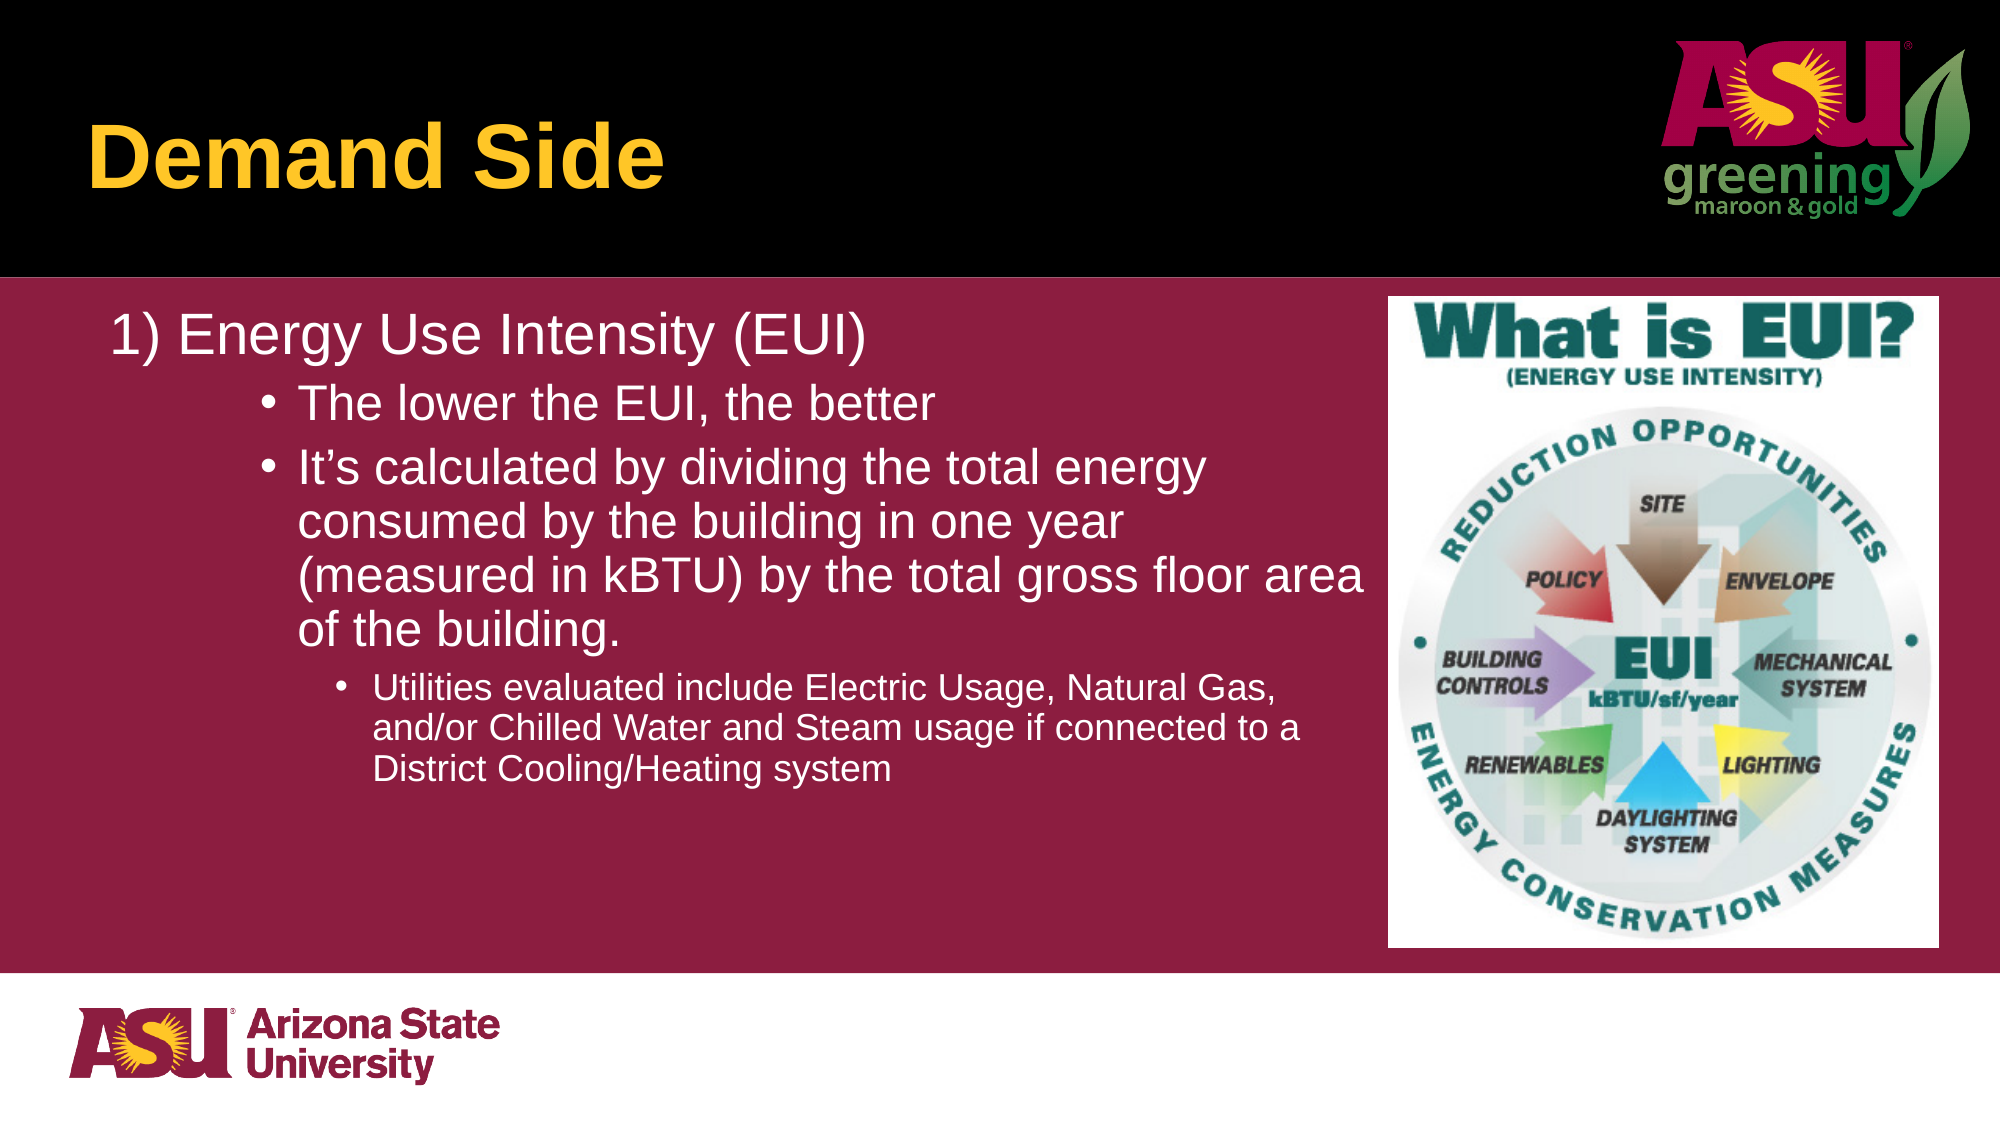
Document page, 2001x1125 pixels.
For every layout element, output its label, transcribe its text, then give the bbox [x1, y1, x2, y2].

picture [34, 973, 534, 1112]
title Demand Side [71, 59, 1797, 259]
picture [1388, 296, 1939, 948]
subtitle 1) Energy Use Intensity (EUI) The lower the EUI, the better It’s calculated by dividing the total energy consumed by the building in one year (measured in kBTU) by the total gross floor area of the building. Utilities evaluated include Electric Usage, Natural Gas, and/or Chilled Water and Steam usage if connected to a District Cooling/Heating system [94, 296, 1389, 951]
picture [1661, 41, 1970, 219]
